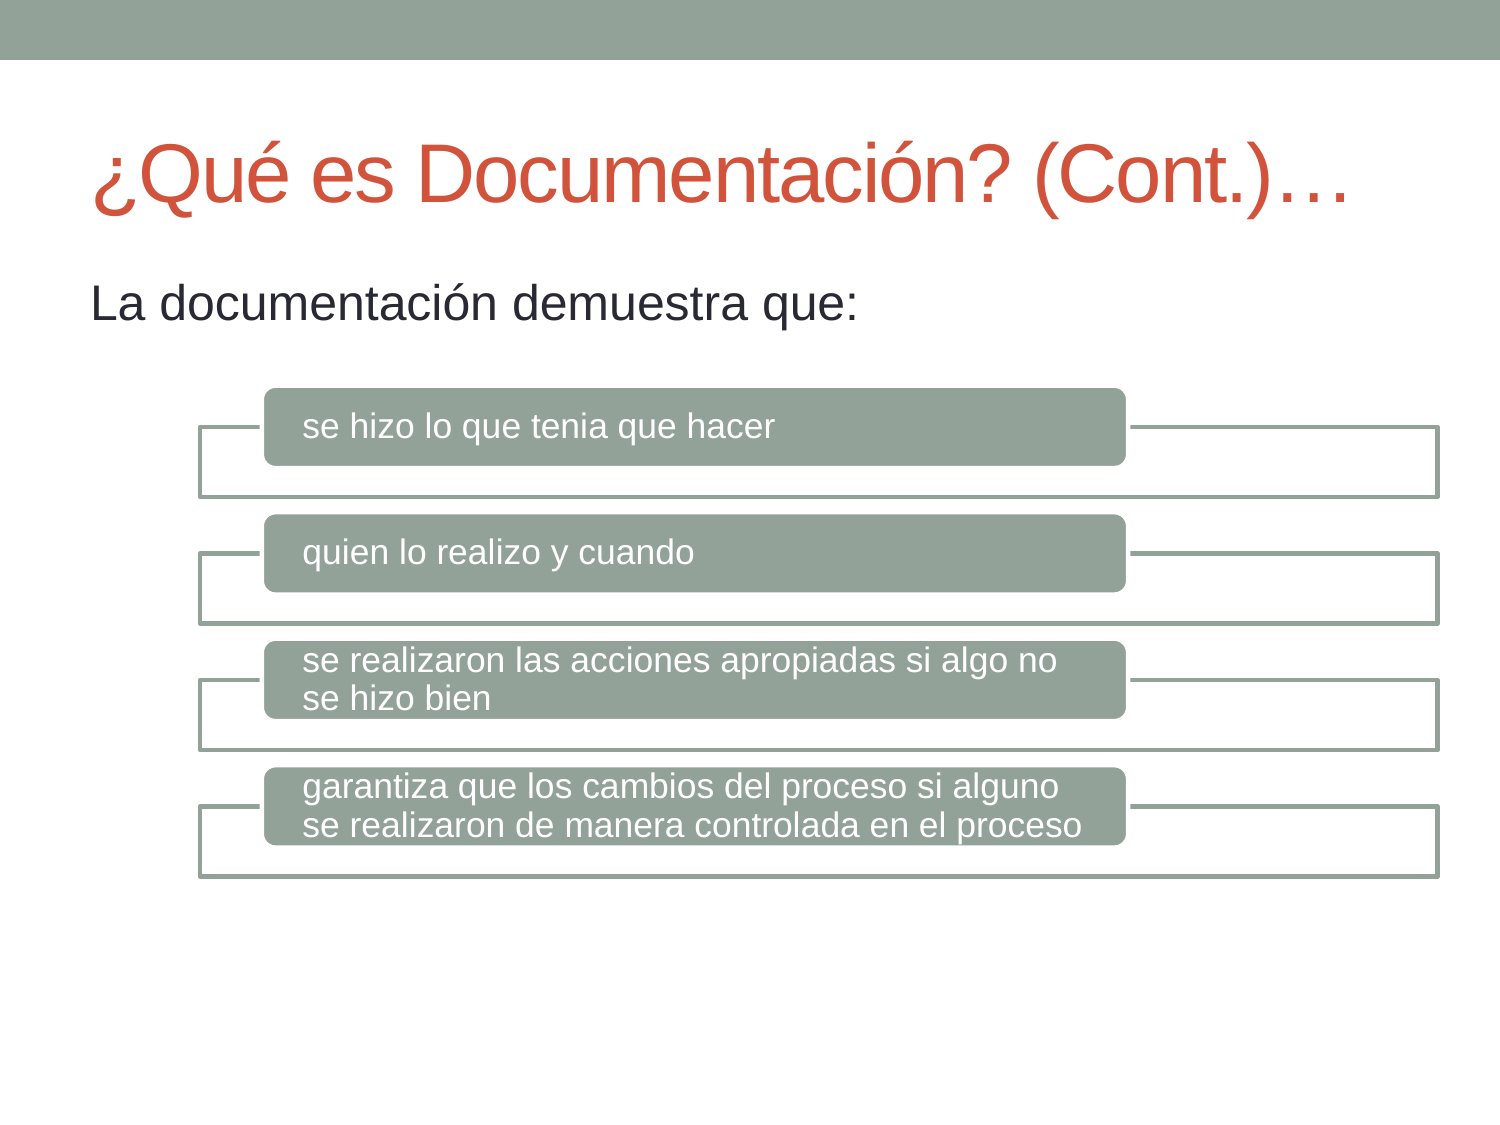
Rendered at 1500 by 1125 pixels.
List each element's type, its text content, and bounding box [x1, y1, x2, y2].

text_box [199, 287, 1438, 976]
title ¿Qué es Documentación? (Cont.)… [75, 87, 1425, 250]
list La documentación demuestra que: [75, 262, 1425, 1063]
